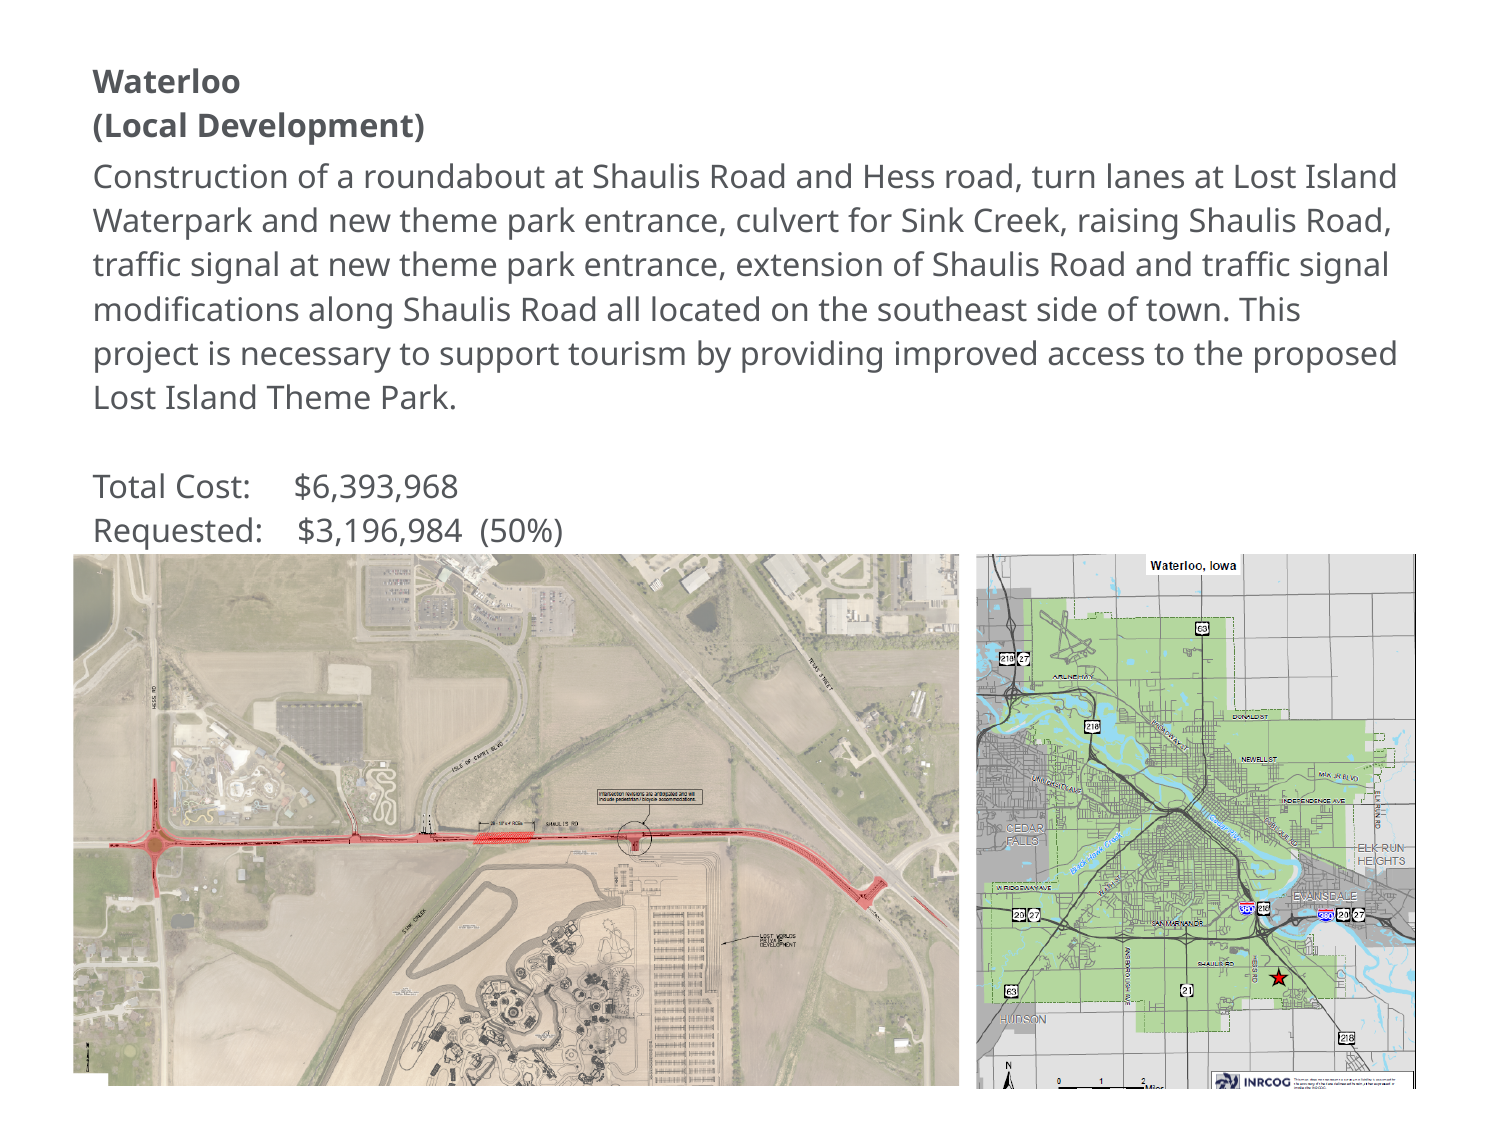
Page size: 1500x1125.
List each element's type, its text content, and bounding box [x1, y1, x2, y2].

picture [72, 554, 960, 1087]
text_box Waterloo (Local Development) Construction of a roundabout at Shaulis Road and Hess road, turn lanes at Lost Island Waterpark and new theme park entrance, culvert for Sink Creek, raising Shaulis Road, traffic signal at new theme park entrance, extension of Shaulis Road and traffic signal modifications along Shaulis Road all located on the southeast side of town. This project is necessary to support tourism by providing improved access to the proposed Lost Island Theme Park. Total Cost: $6,393,968 Requested: $3,196,984 (50%) [77, 51, 1423, 563]
picture [976, 554, 1427, 1089]
